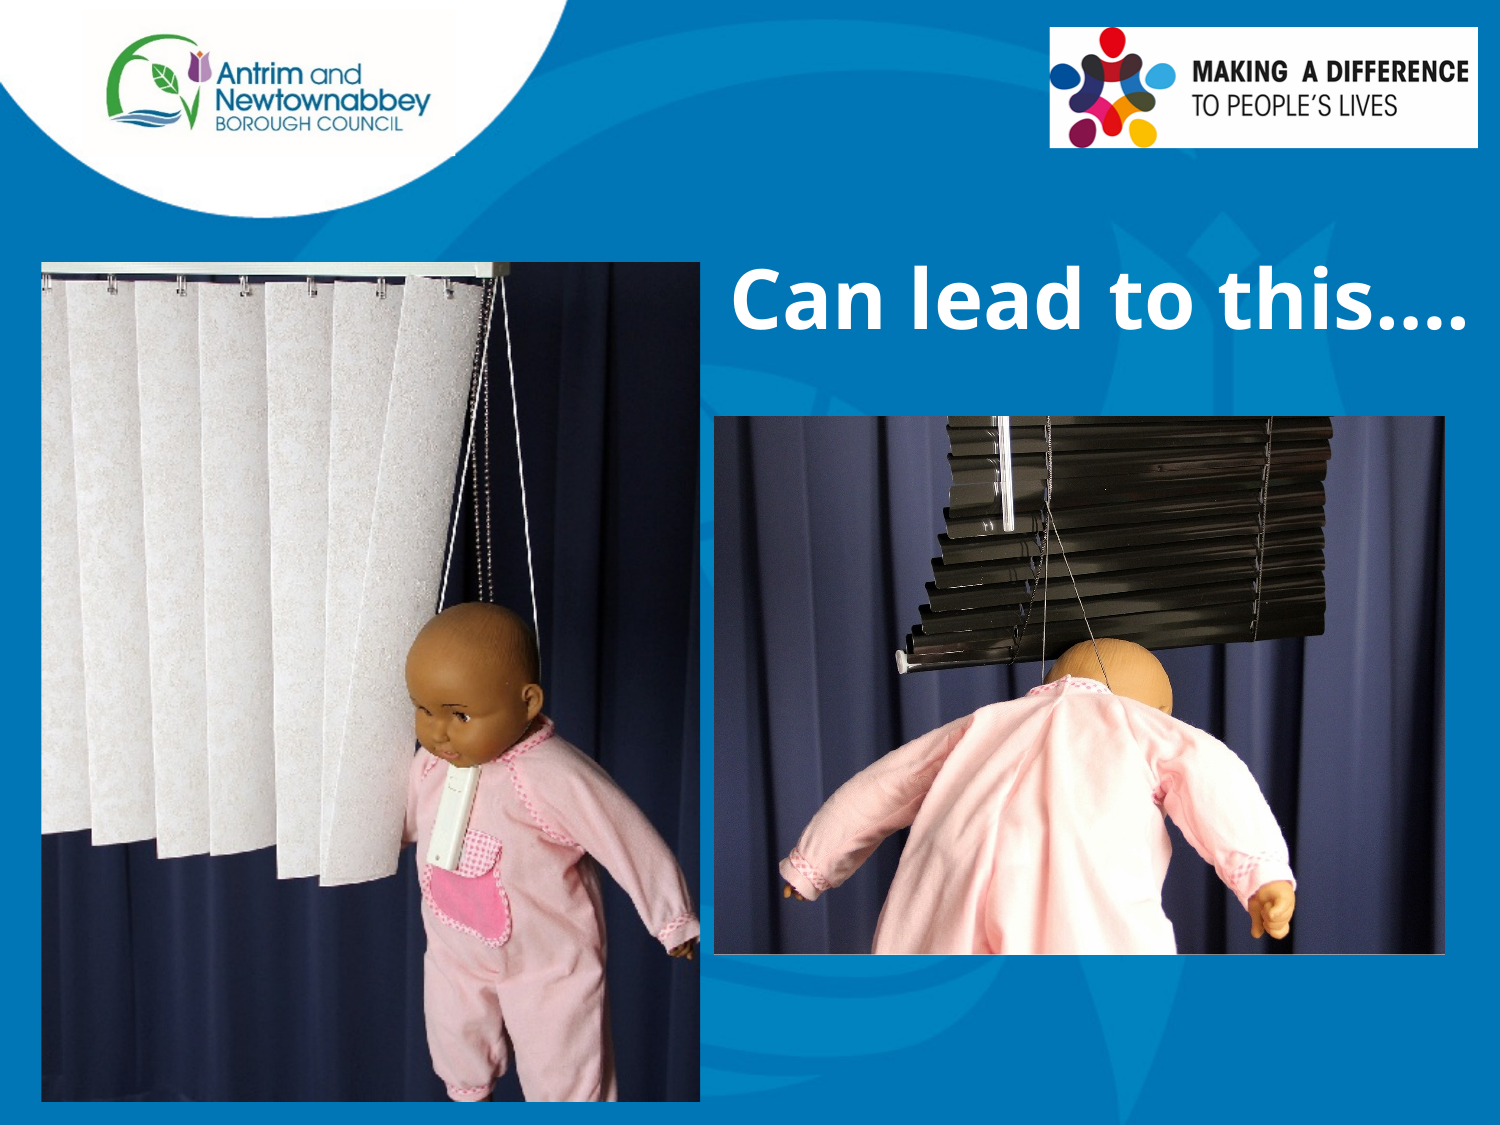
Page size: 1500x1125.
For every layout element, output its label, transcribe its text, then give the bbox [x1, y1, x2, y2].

picture [0, 0, 1500, 1125]
text_box Can lead to this…. [662, 238, 1500, 354]
